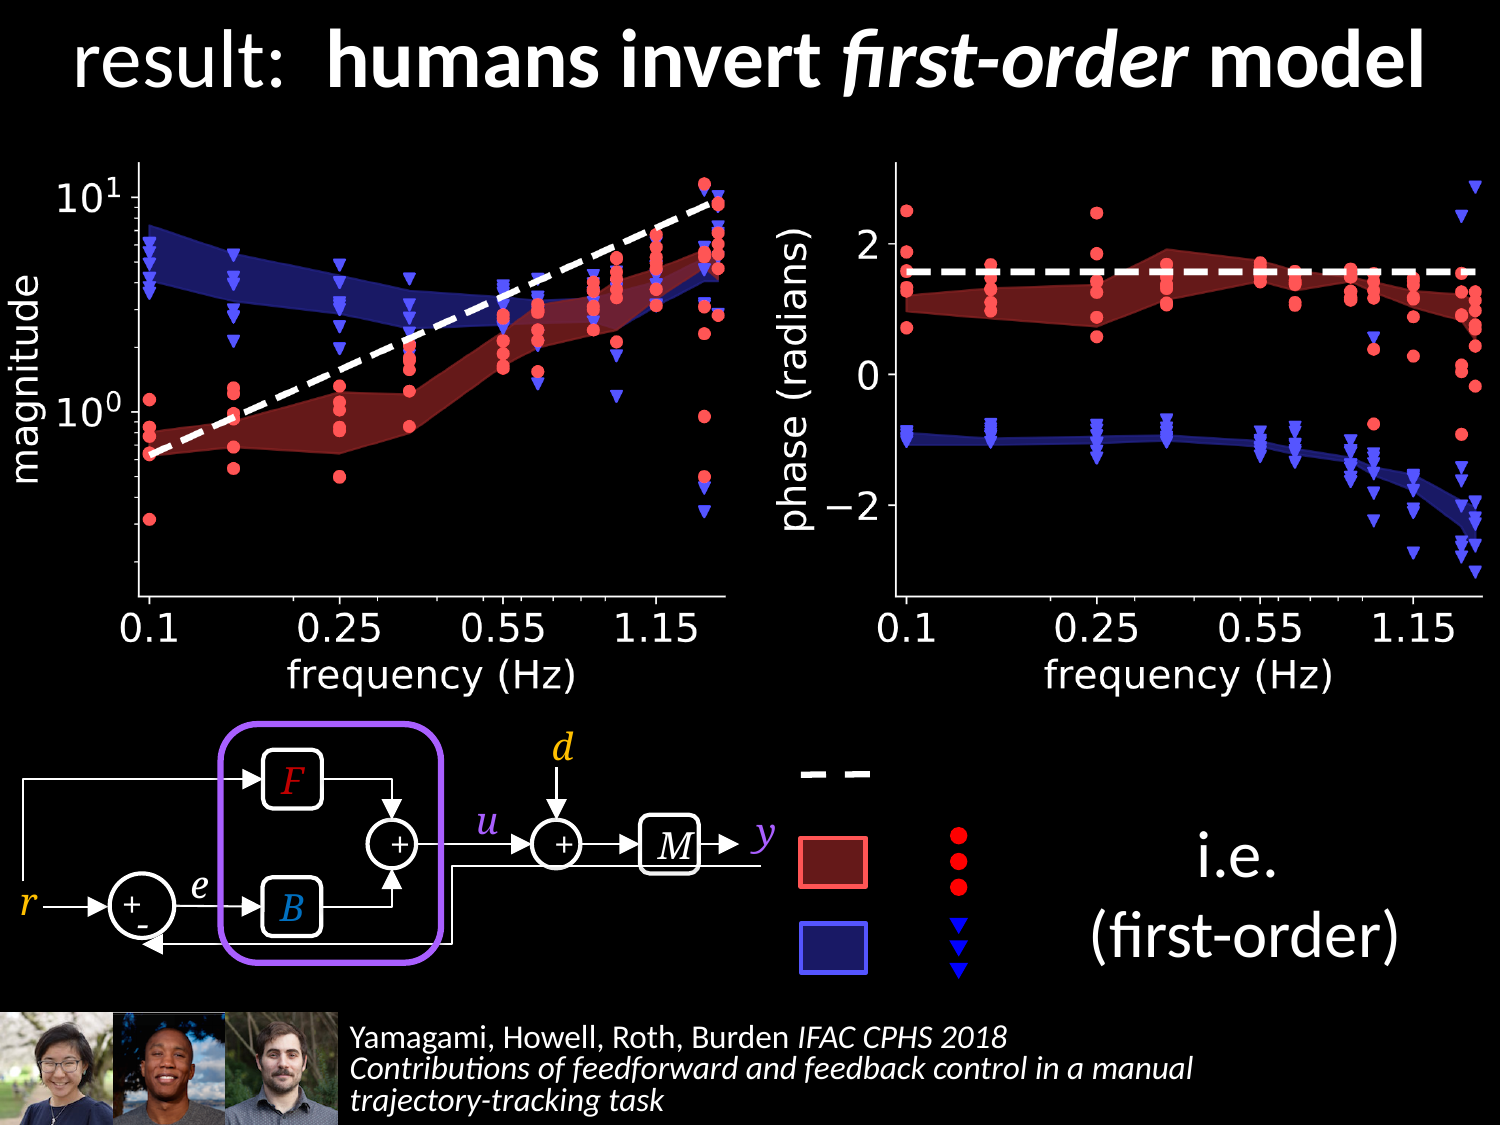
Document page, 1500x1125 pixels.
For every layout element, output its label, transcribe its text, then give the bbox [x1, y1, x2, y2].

list result: humans invert first-order model [0, 1, 1500, 121]
list Yamagami, Howell, Roth, Burden IFAC CPHS 2018 Contributions of feedforward and feedback control in a manual trajectory-tracking task [338, 1012, 1293, 1125]
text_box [800, 897, 969, 994]
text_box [800, 812, 968, 896]
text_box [800, 721, 942, 819]
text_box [2, 723, 783, 964]
picture [0, 1012, 338, 1125]
picture [6, 154, 1493, 701]
